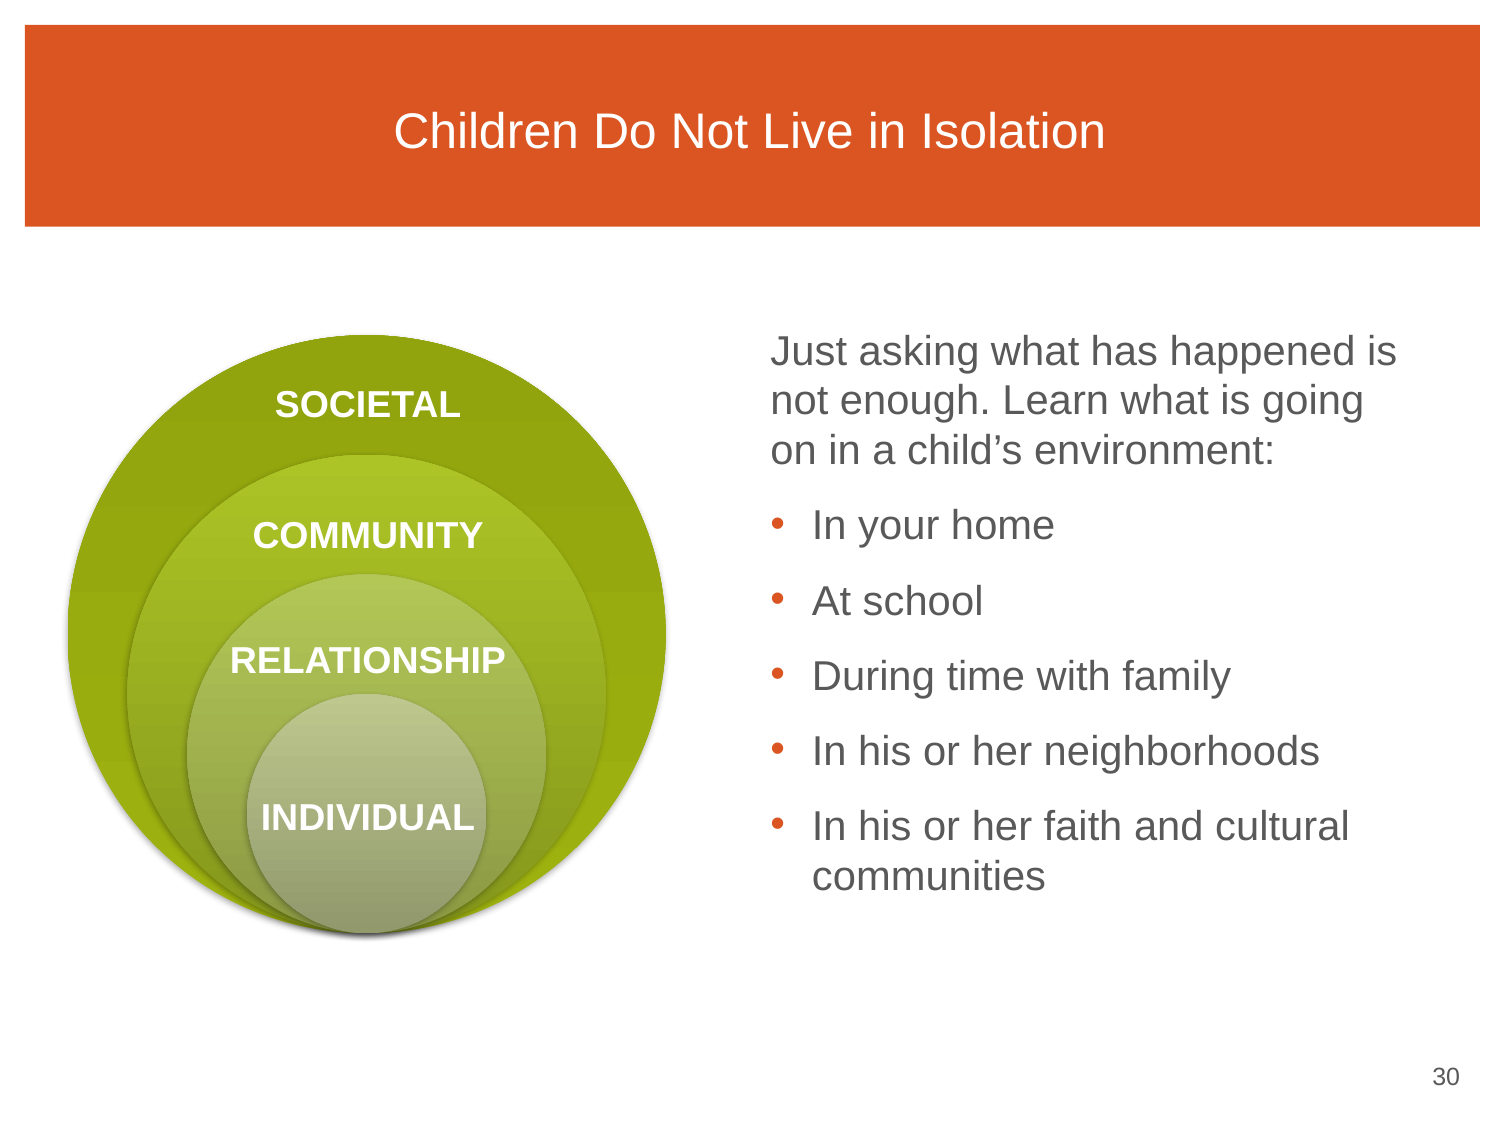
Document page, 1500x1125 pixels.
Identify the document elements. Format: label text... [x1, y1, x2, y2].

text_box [0, 334, 794, 934]
list Just asking what has happened is not enough. Learn what is going on in a child’s environment: In your home At school During time with family In his or her neighborhoods In his or her faith and cultural communities [755, 315, 1427, 954]
title Children Do Not Live in Isolation [75, 45, 1425, 213]
slide_number 29 [1125, 1052, 1475, 1100]
